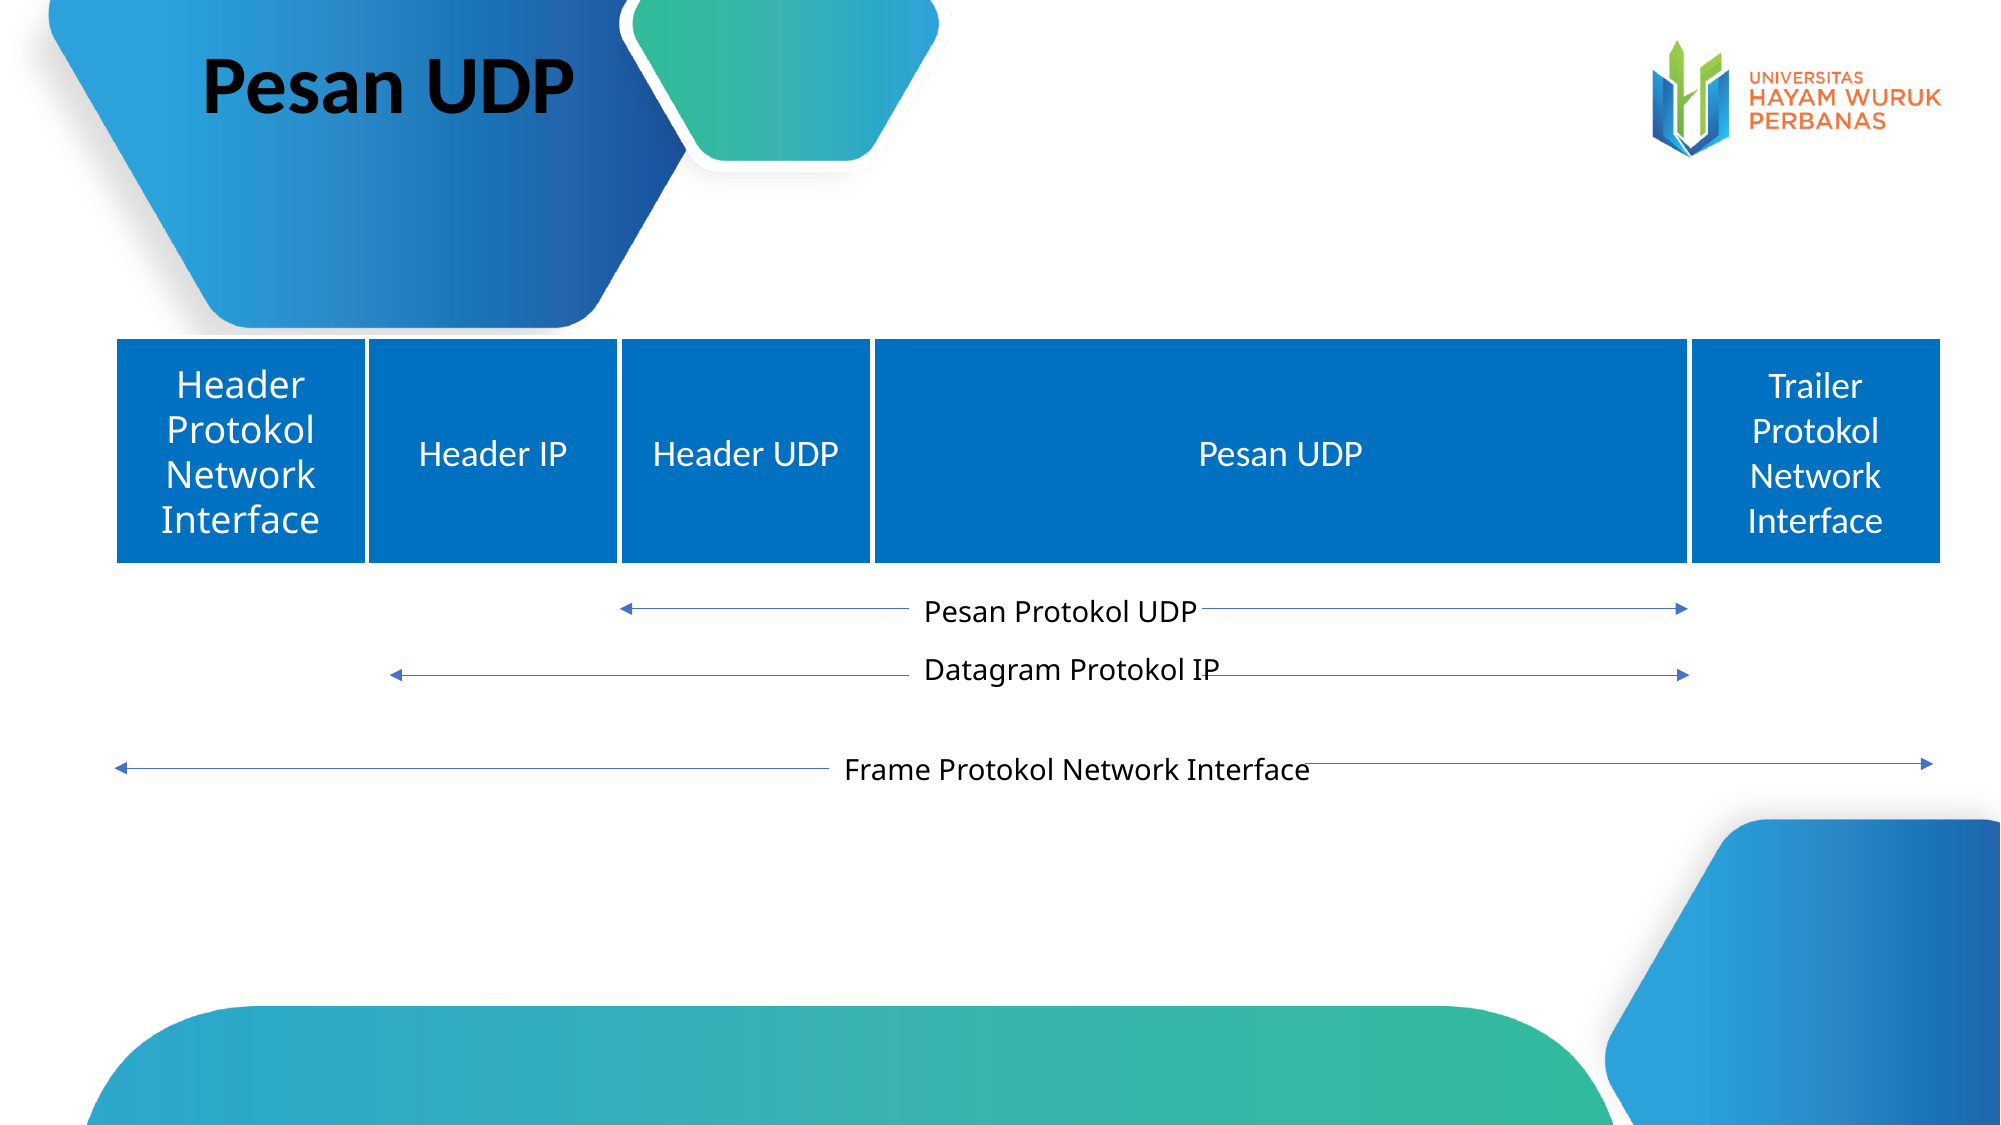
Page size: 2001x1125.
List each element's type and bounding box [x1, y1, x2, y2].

text_box [114, 336, 1943, 566]
picture [0, 0, 2000, 1125]
